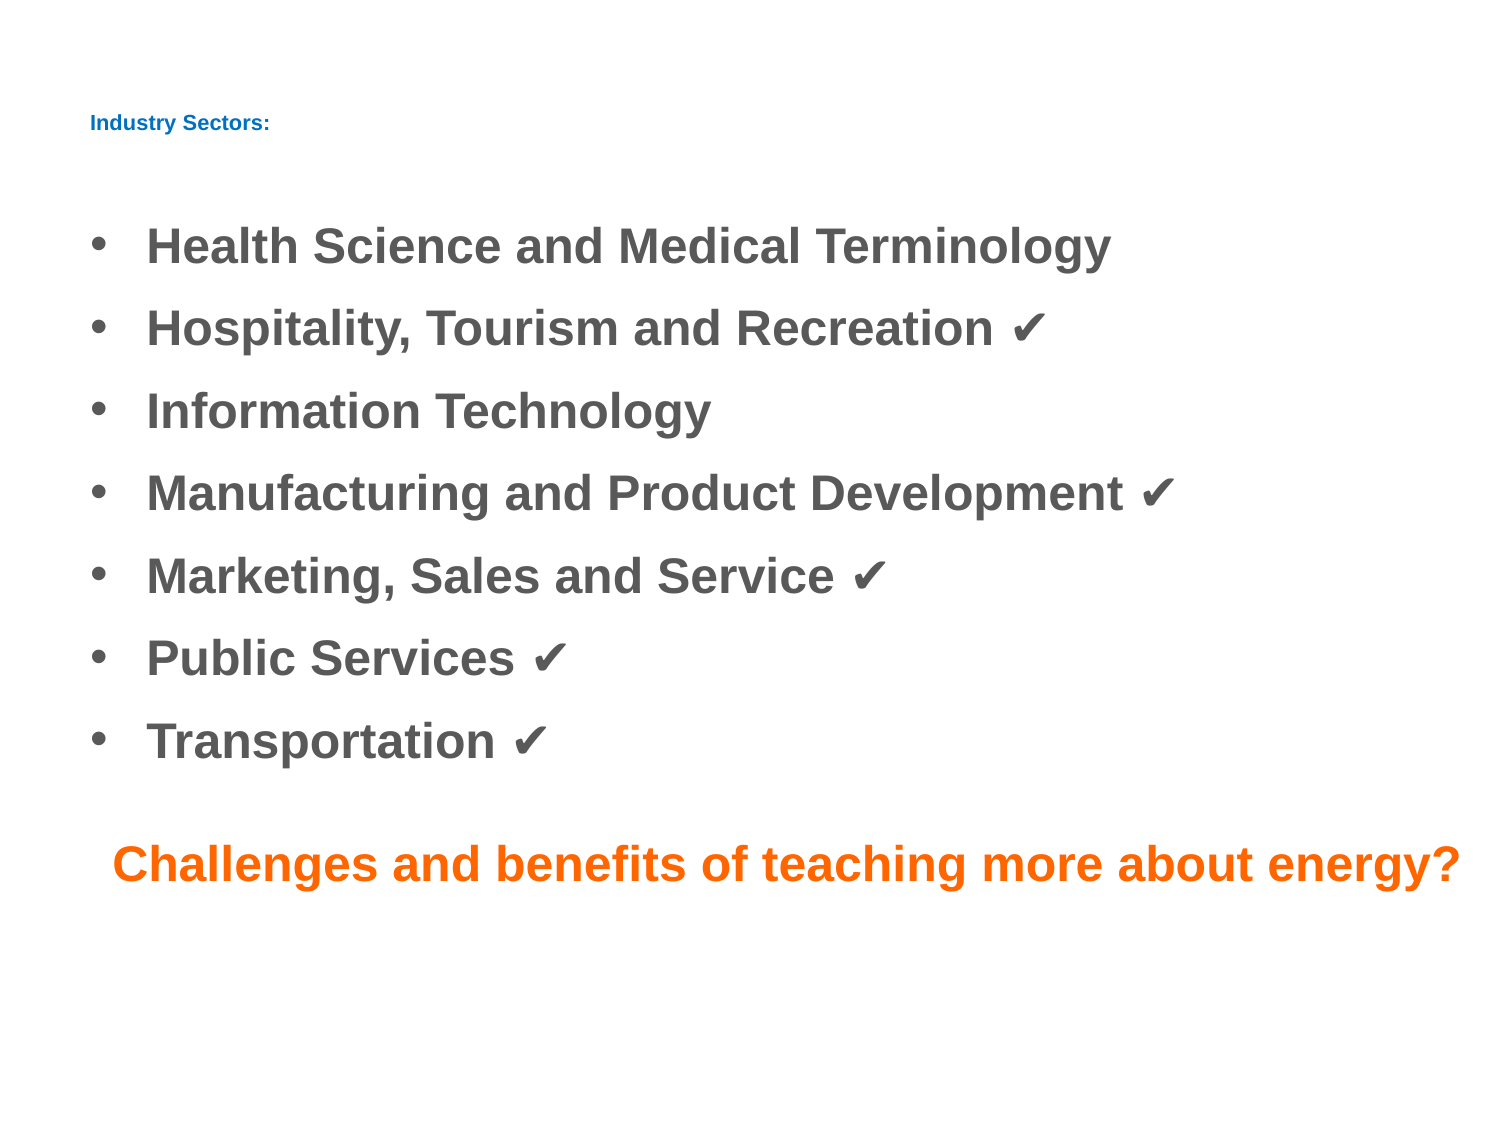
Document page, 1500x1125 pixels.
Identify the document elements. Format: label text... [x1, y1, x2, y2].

list Health Science and Medical Terminology Hospitality, Tourism and Recreation ✔ Information Technology Manufacturing and Product Development ✔ Marketing, Sales and Service ✔ Public Services ✔ Transportation ✔ Challenges and benefits of teaching more about energy? [75, 205, 1500, 953]
title Industry Sectors: [75, 74, 1425, 169]
